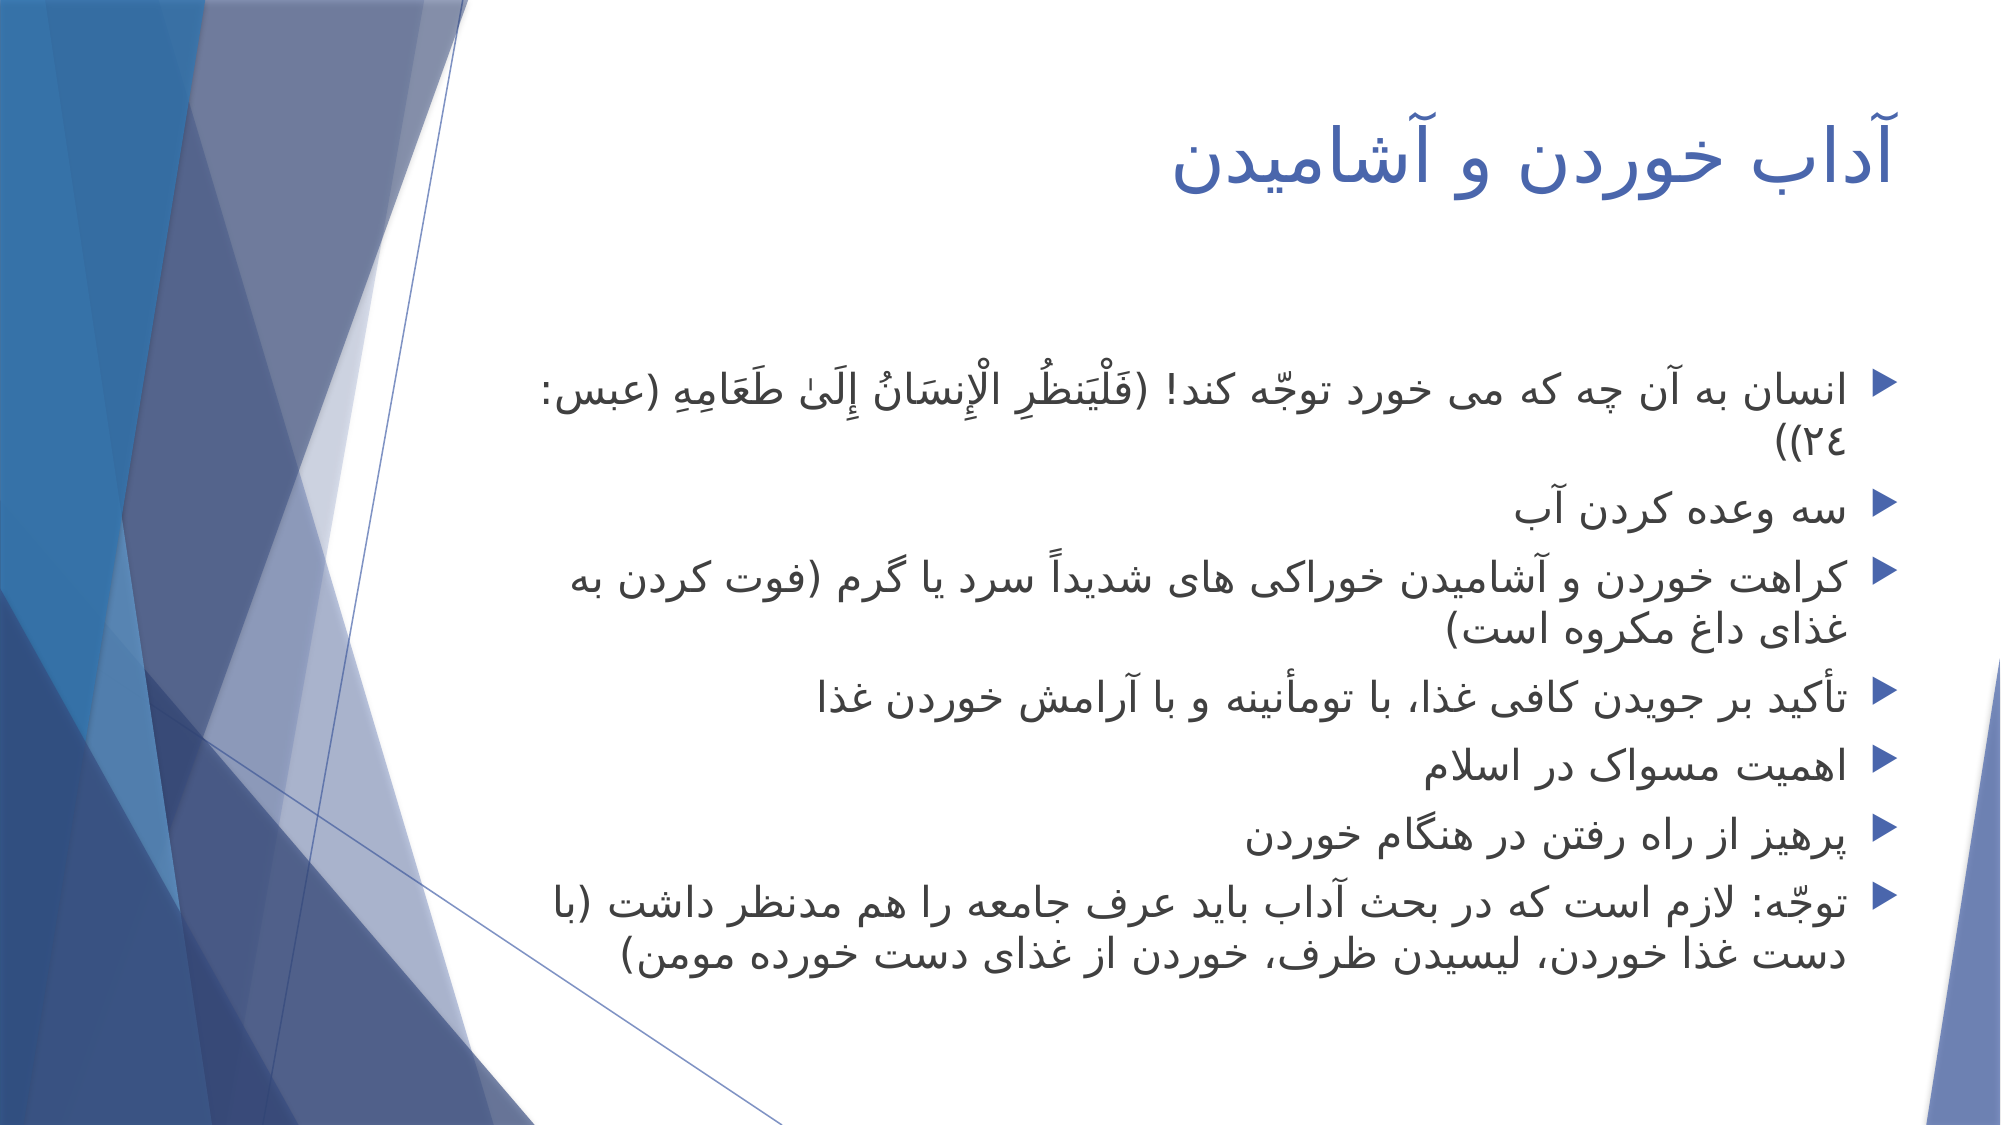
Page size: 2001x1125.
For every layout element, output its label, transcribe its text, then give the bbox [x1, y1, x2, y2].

list انسان به آن چه که می خورد توجّه کند! (فَلْيَنظُرِ الْإِنسَانُ إِلَىٰ طَعَامِهِ ﴿عبس: ٢٤﴾) سه وعده کردن آب کراهت خوردن و آشامیدن خوراکی های شدیداً سرد یا گرم (فوت کردن به غذای داغ مکروه است) تأکید بر جویدن کافی غذا، با تومأنینه و با آرامش خوردن غذا اهمیت مسواک در اسلام پرهیز از راه رفتن در هنگام خوردن توجّه: لازم است که در بحث آداب باید عرف جامعه را هم مدنظر داشت (با دست غذا خوردن، لیسیدن ظرف، خوردن از غذای دست خورده مومن) [501, 354, 1912, 992]
title آداب خوردن و آشامیدن [501, 99, 1912, 317]
